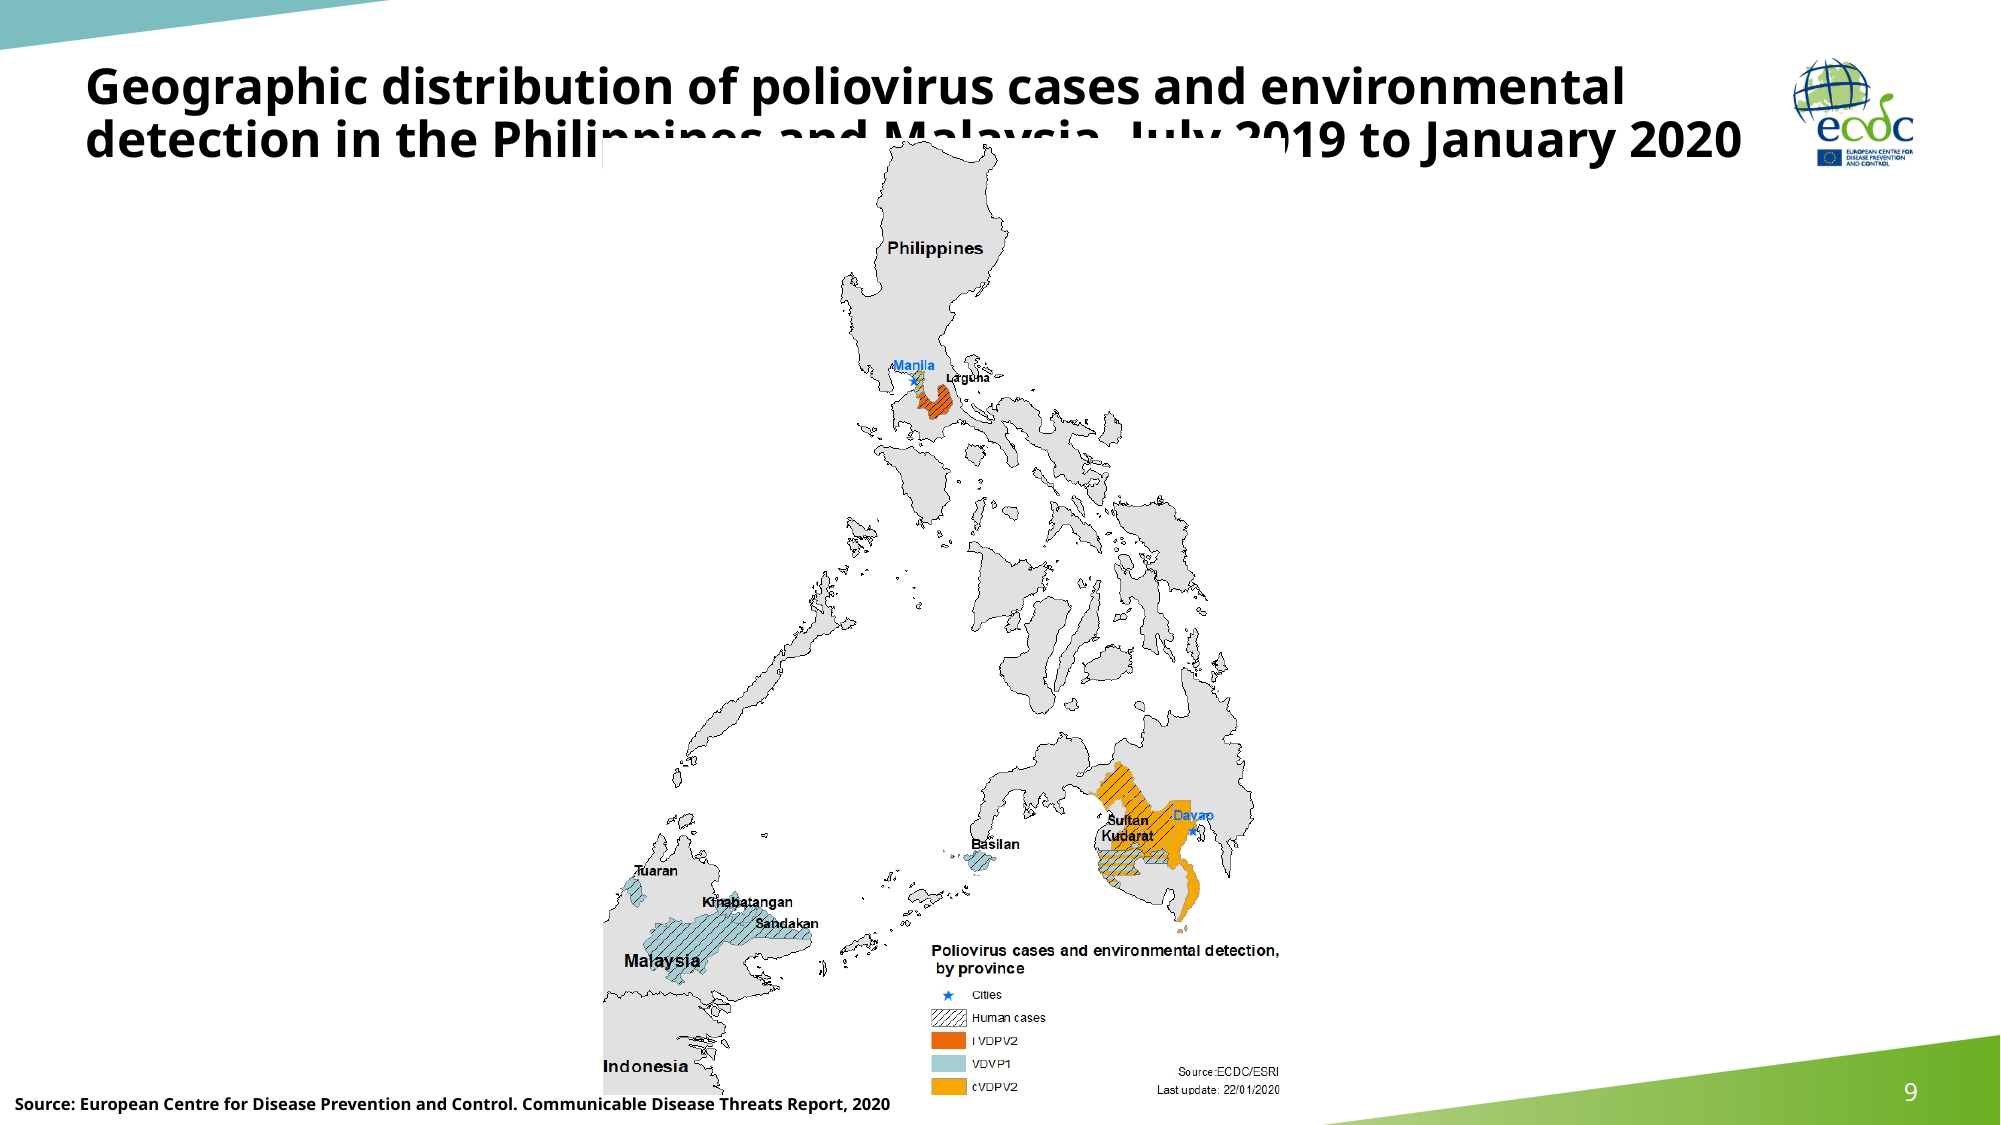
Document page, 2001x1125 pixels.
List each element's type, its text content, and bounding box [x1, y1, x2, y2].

slide_number 9 [1483, 1062, 1934, 1123]
picture [0, 0, 2001, 1125]
title Geographic distribution of poliovirus cases and environmental detection in the Philippines and Malaysia, July 2019 to January 2020 [70, 36, 1770, 193]
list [603, 138, 1285, 1095]
